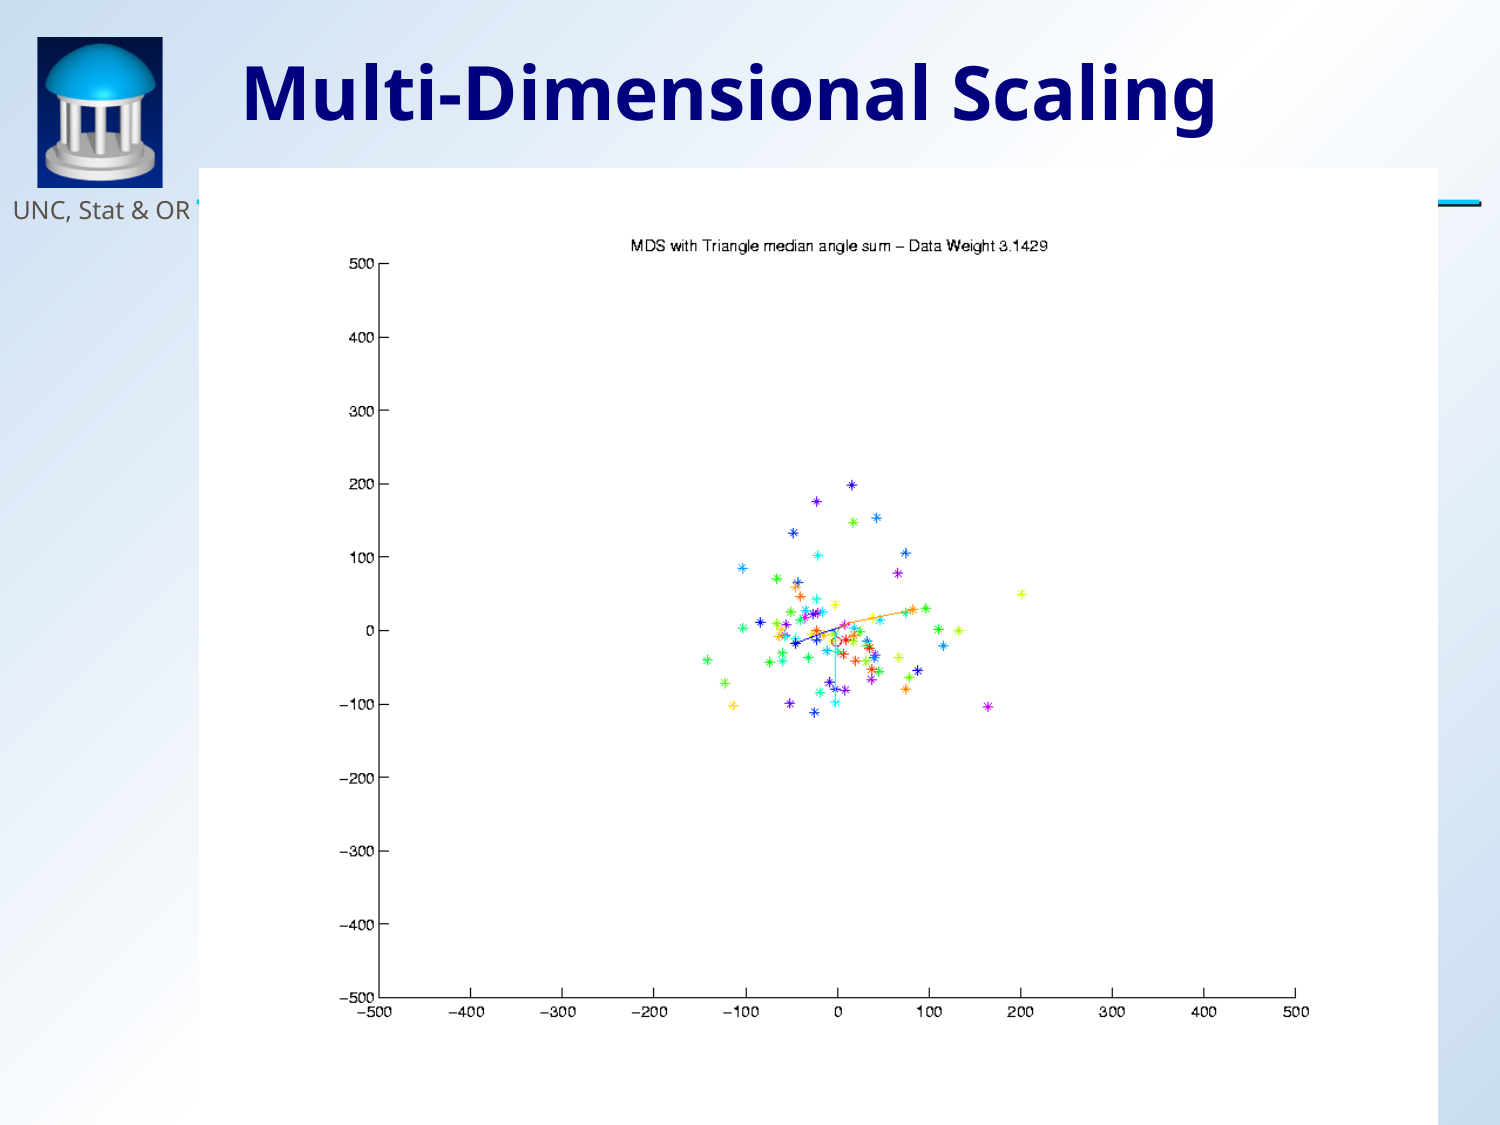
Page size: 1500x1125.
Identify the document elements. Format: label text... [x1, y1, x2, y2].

title Multi-Dimensional Scaling [224, 24, 1438, 156]
picture [199, 168, 1438, 1125]
